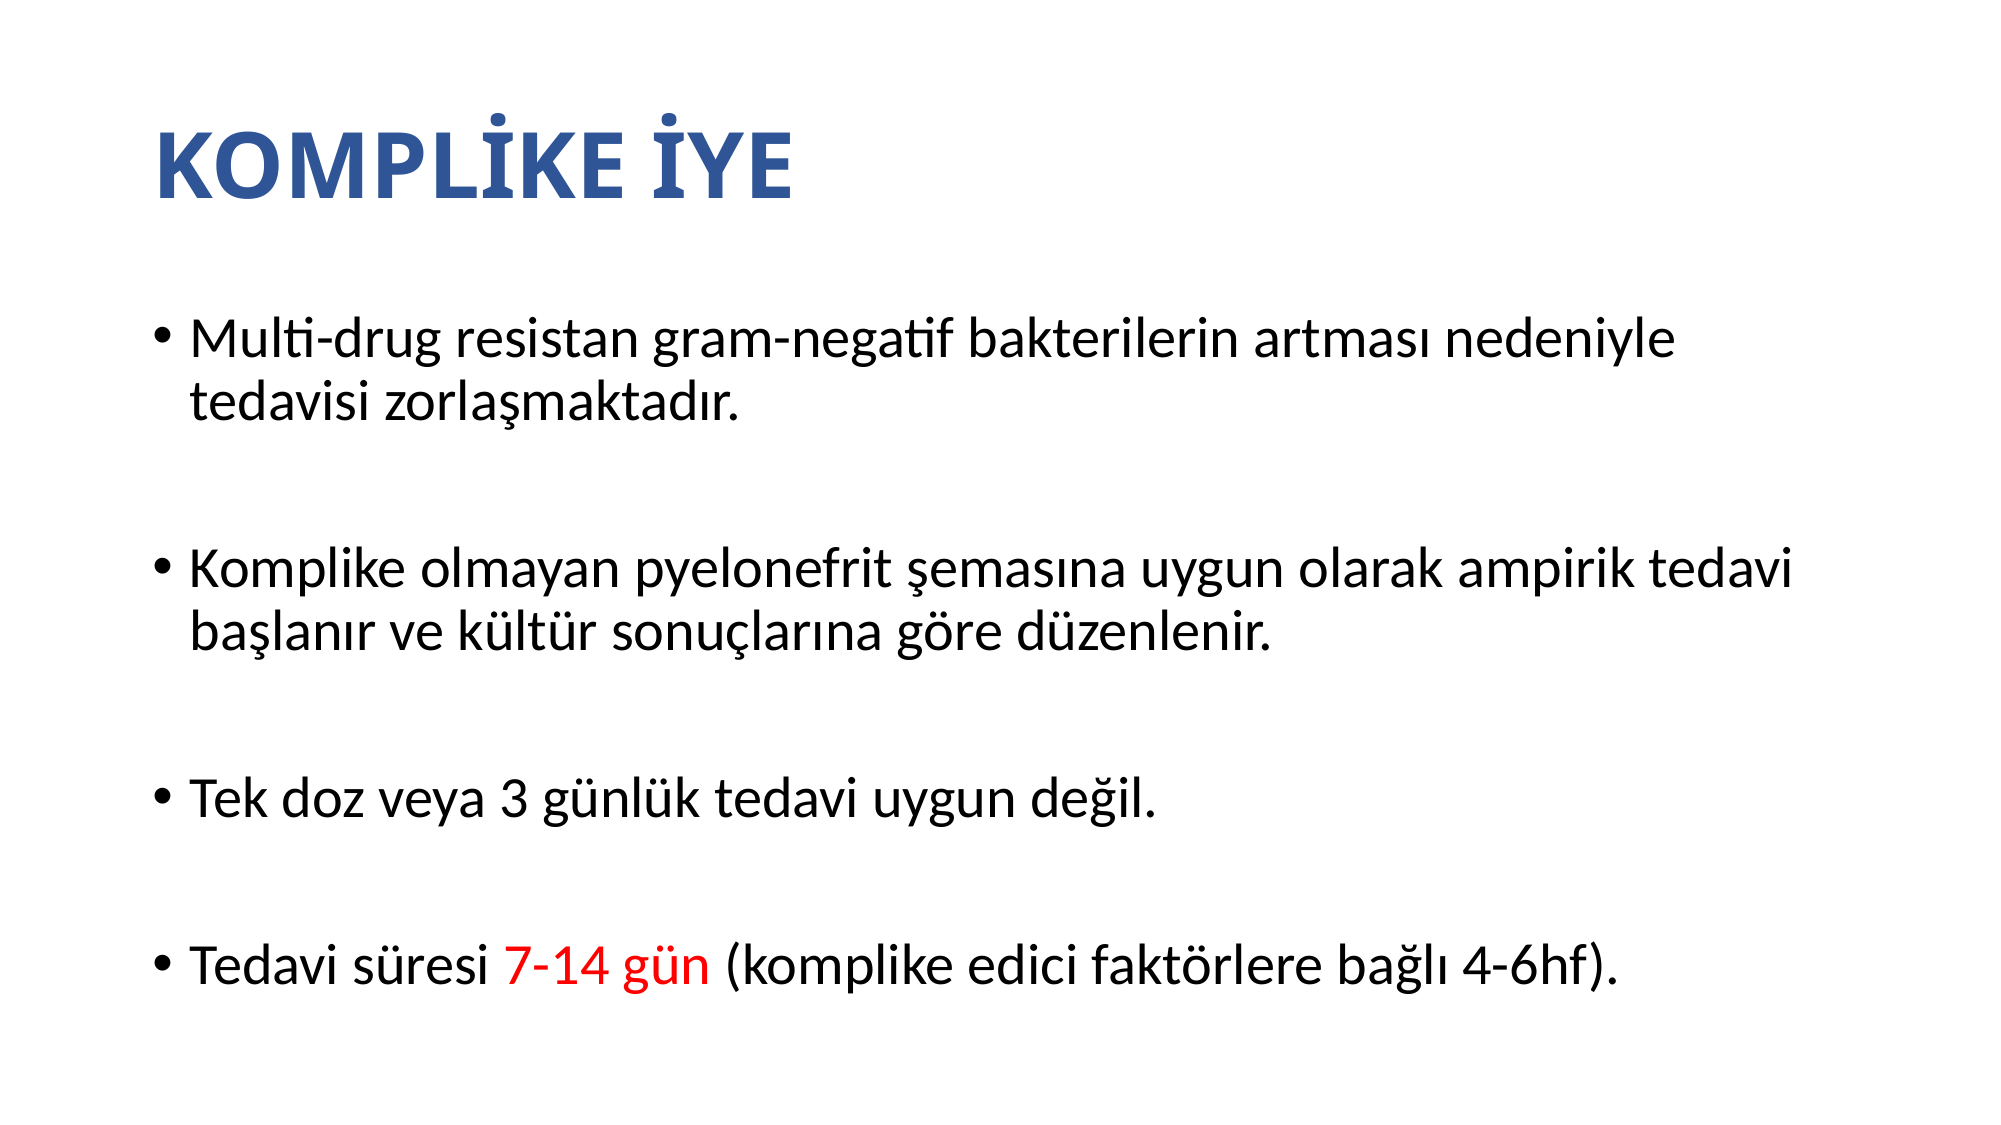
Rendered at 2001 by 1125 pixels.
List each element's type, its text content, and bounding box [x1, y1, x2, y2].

title KOMPLİKE İYE [137, 59, 1863, 278]
list Multi-drug resistan gram-negatif bakterilerin artması nedeniyle tedavisi zorlaşmaktadır. Komplike olmayan pyelonefrit şemasına uygun olarak ampirik tedavi başlanır ve kültür sonuçlarına göre düzenlenir. Tek doz veya 3 günlük tedavi uygun değil. Tedavi süresi 7-14 gün (komplike edici faktörlere bağlı 4-6hf). [137, 299, 1863, 1014]
